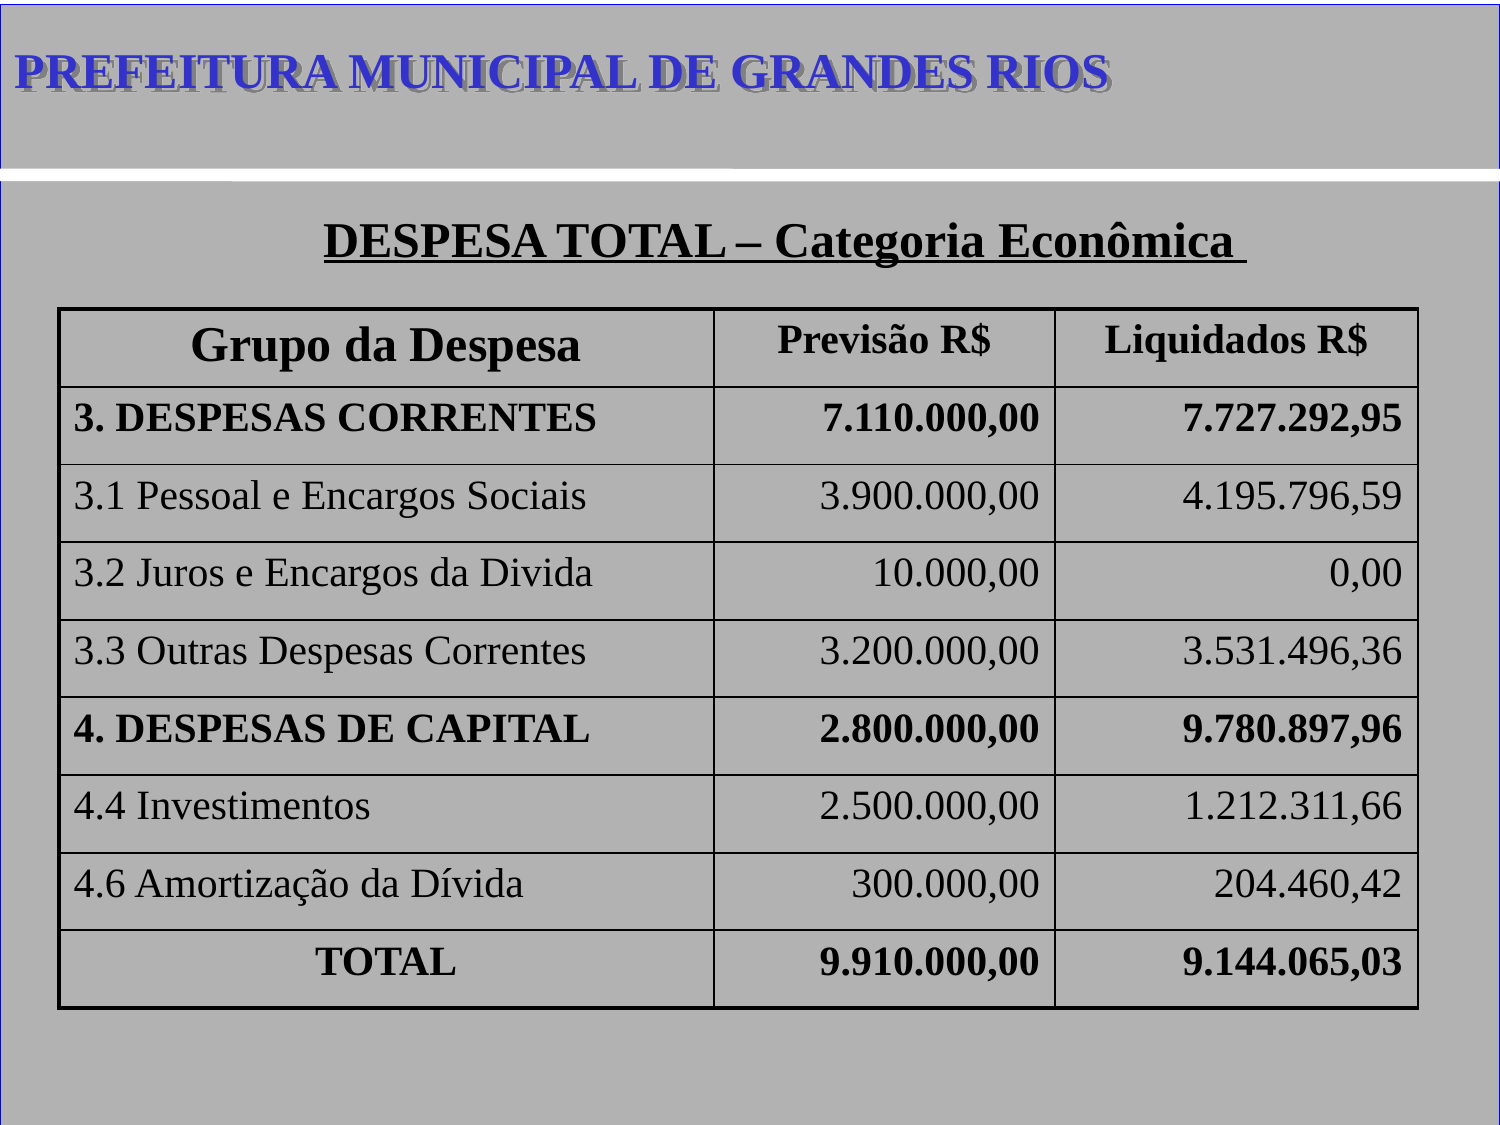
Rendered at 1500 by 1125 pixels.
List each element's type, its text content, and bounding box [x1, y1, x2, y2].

table_cell 4.6 Amortização da Dívida [61, 854, 713, 929]
table_cell 7.110.000,00 [715, 388, 1054, 464]
table_cell 204.460,42 [1056, 854, 1417, 929]
table_cell 4.195.796,59 [1056, 465, 1417, 541]
table_cell 3.900.000,00 [715, 465, 1054, 541]
table_cell 3.3 Outras Despesas Correntes [61, 621, 713, 696]
table_header Grupo da Despesa [61, 311, 713, 386]
table_cell 3. DESPESAS CORRENTES [61, 388, 713, 464]
table_cell 3.1 Pessoal e Encargos Sociais [61, 465, 713, 541]
table_cell 300.000,00 [715, 854, 1054, 929]
table_header Previsão R$ [715, 311, 1054, 386]
table_cell 2.500.000,00 [715, 776, 1054, 852]
table_cell 9.780.897,96 [1056, 698, 1417, 774]
table_header Liquidados R$ [1056, 311, 1417, 386]
text_box [50, 212, 1450, 1053]
table_cell 7.727.292,95 [1056, 388, 1417, 464]
table_cell 9.910.000,00 [715, 931, 1054, 1006]
table_cell 0,00 [1056, 543, 1417, 619]
table_cell TOTAL [61, 931, 713, 1006]
table_cell 10.000,00 [715, 543, 1054, 619]
text_box DESPESA TOTAL – Categoria Econômica [206, 199, 1365, 275]
table_cell 4. DESPESAS DE CAPITAL [61, 698, 713, 774]
text_box PREFEITURA MUNICIPAL DE GRANDES RIOS [0, 30, 1424, 106]
table_cell 3.531.496,36 [1056, 621, 1417, 696]
table_cell 1.212.311,66 [1056, 776, 1417, 852]
table_cell 4.4 Investimentos [61, 776, 713, 852]
table_cell 3.200.000,00 [715, 621, 1054, 696]
text_box [0, 4, 1500, 1125]
table_cell 2.800.000,00 [715, 698, 1054, 774]
table_cell 3.2 Juros e Encargos da Divida [61, 543, 713, 619]
table_cell 9.144.065,03 [1056, 931, 1417, 1006]
